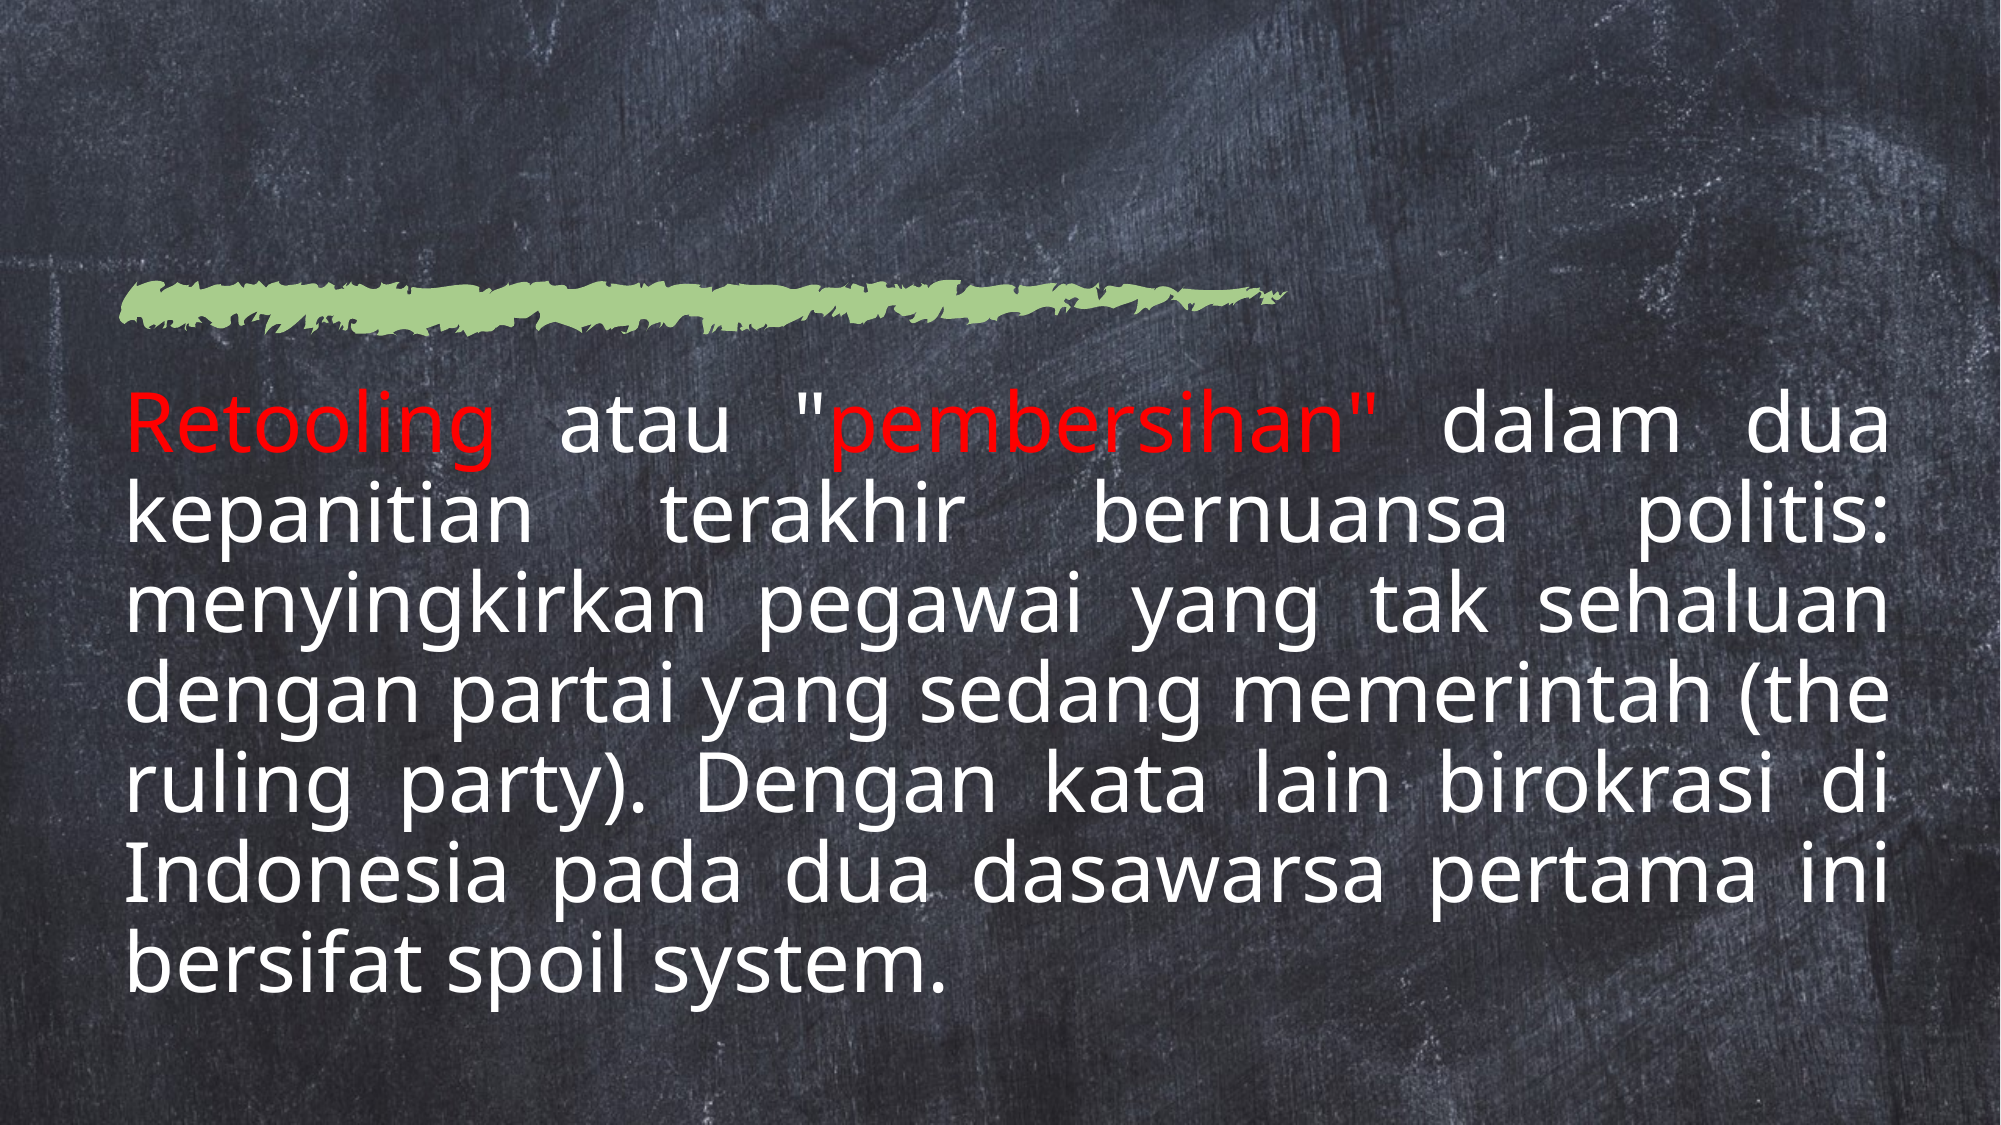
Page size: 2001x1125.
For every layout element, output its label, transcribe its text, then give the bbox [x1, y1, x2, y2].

list Retooling atau "pembersihan" dalam dua kepanitian terakhir bernuansa politis: menyingkirkan pegawai yang tak sehaluan dengan partai yang sedang memerintah (the ruling party). Dengan kata lain birokrasi di Indonesia pada dua dasawarsa pertama ini bersifat spoil system. [108, 372, 1909, 1125]
picture [0, 0, 2001, 1125]
